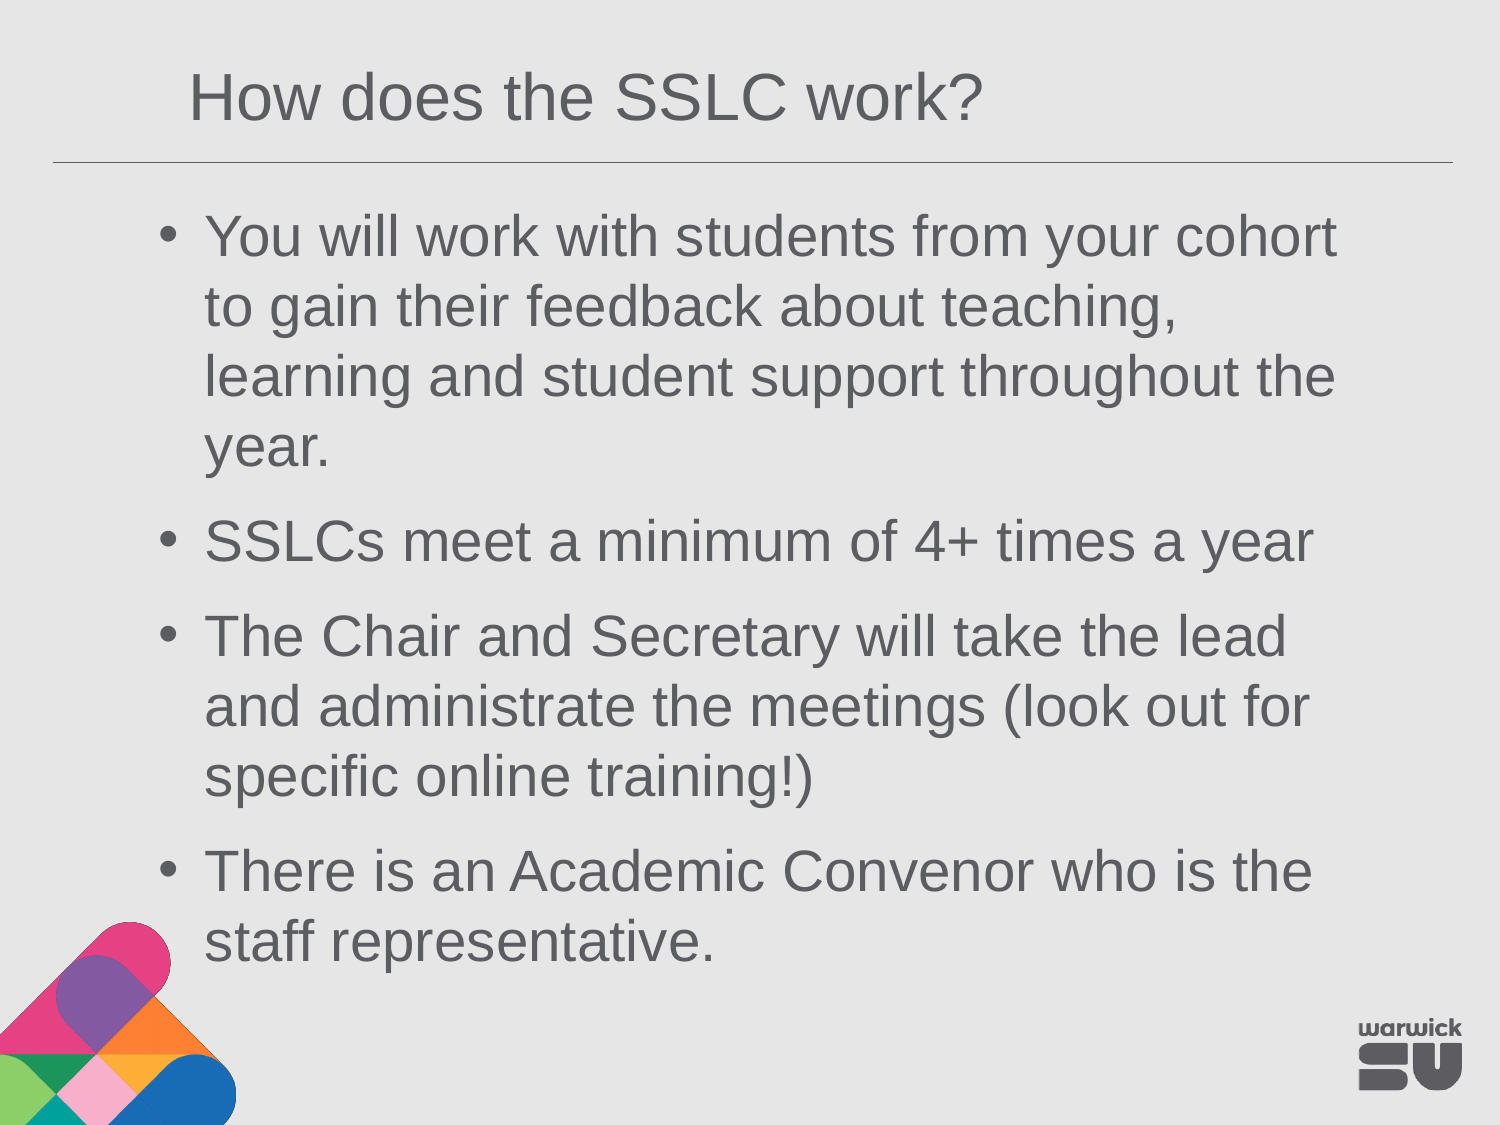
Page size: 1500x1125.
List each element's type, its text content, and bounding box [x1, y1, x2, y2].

text_box You will work with students from your cohort to gain their feedback about teaching, learning and student support throughout the year. SSLCs meet a minimum of 4+ times a year The Chair and Secretary will take the lead and administrate the meetings (look out for specific online training!) There is an Academic Convenor who is the staff representative. [143, 191, 1400, 981]
text_box How does the SSLC work? [173, 46, 1001, 142]
picture [0, 922, 236, 1125]
picture [1354, 1010, 1466, 1098]
